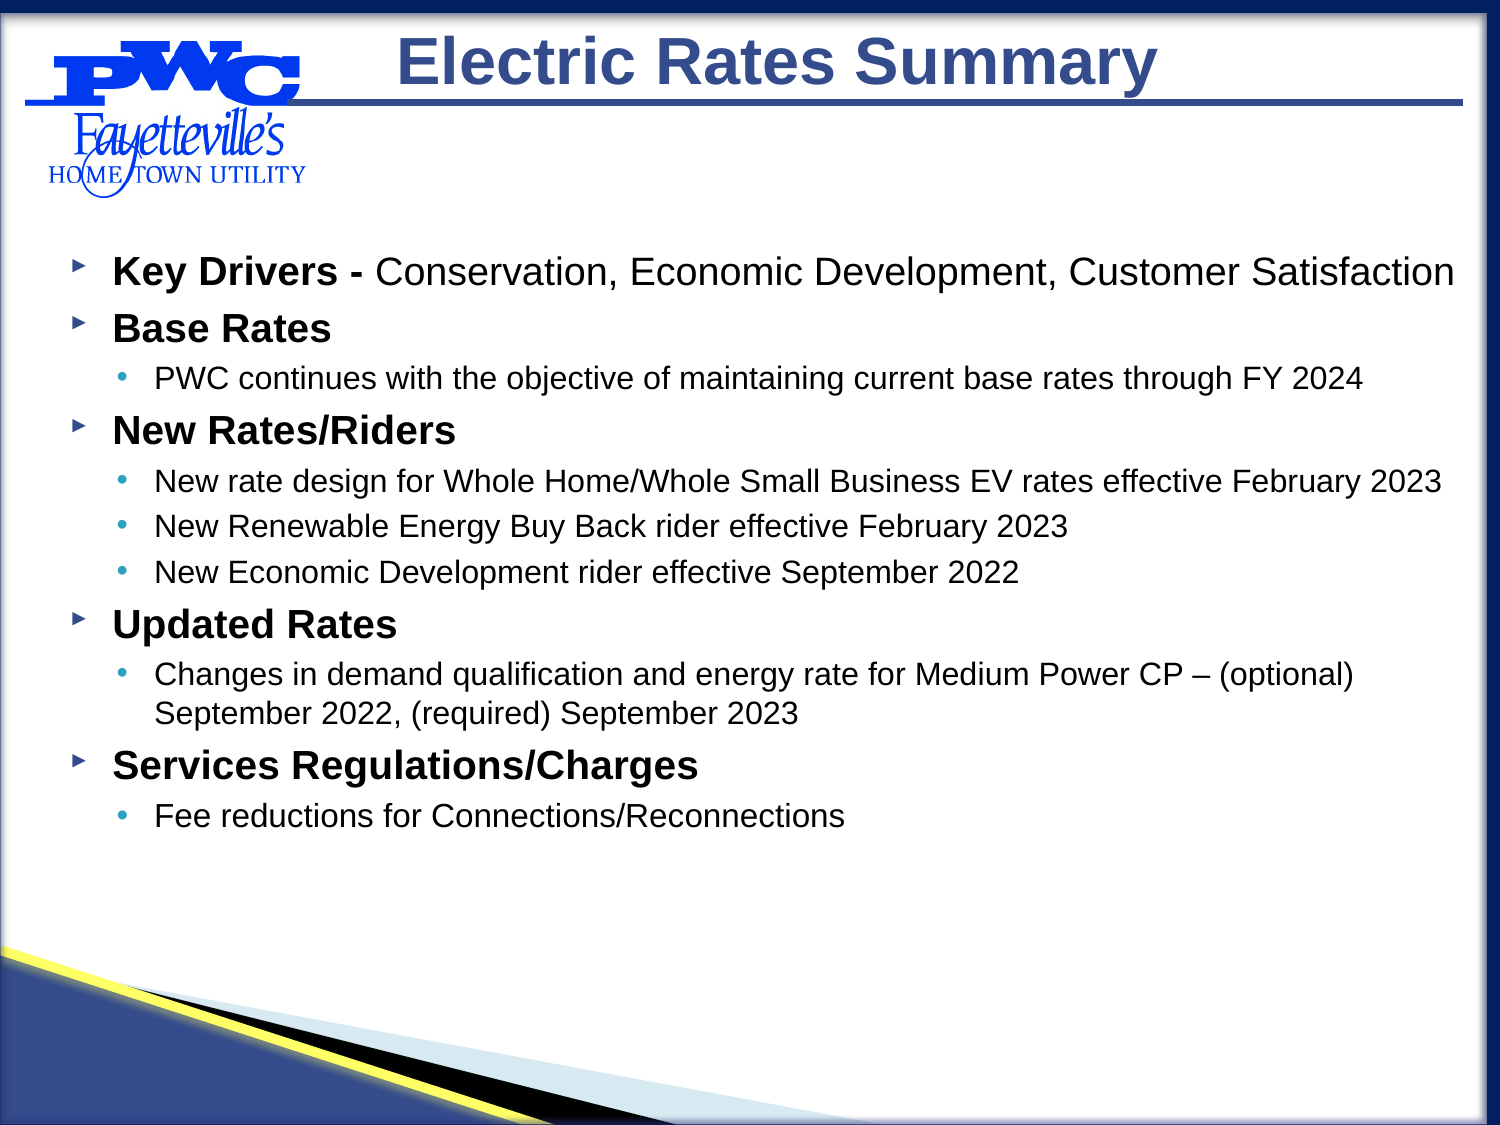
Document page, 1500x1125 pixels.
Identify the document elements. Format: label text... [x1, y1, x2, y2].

picture [1, 14, 350, 225]
list Electric Rates Summary [225, 10, 1313, 111]
list Key Drivers - Conservation, Economic Development, Customer Satisfaction Base Rates PWC continues with the objective of maintaining current base rates through FY 2024 New Rates/Riders New rate design for Whole Home/Whole Small Business EV rates effective February 2023 New Renewable Energy Buy Back rider effective February 2023 New Economic Development rider effective September 2022 Updated Rates Changes in demand qualification and energy rate for Medium Power CP – (optional) September 2022, (required) September 2023 Services Regulations/Charges Fee reductions for Connections/Reconnections [37, 237, 1500, 1013]
